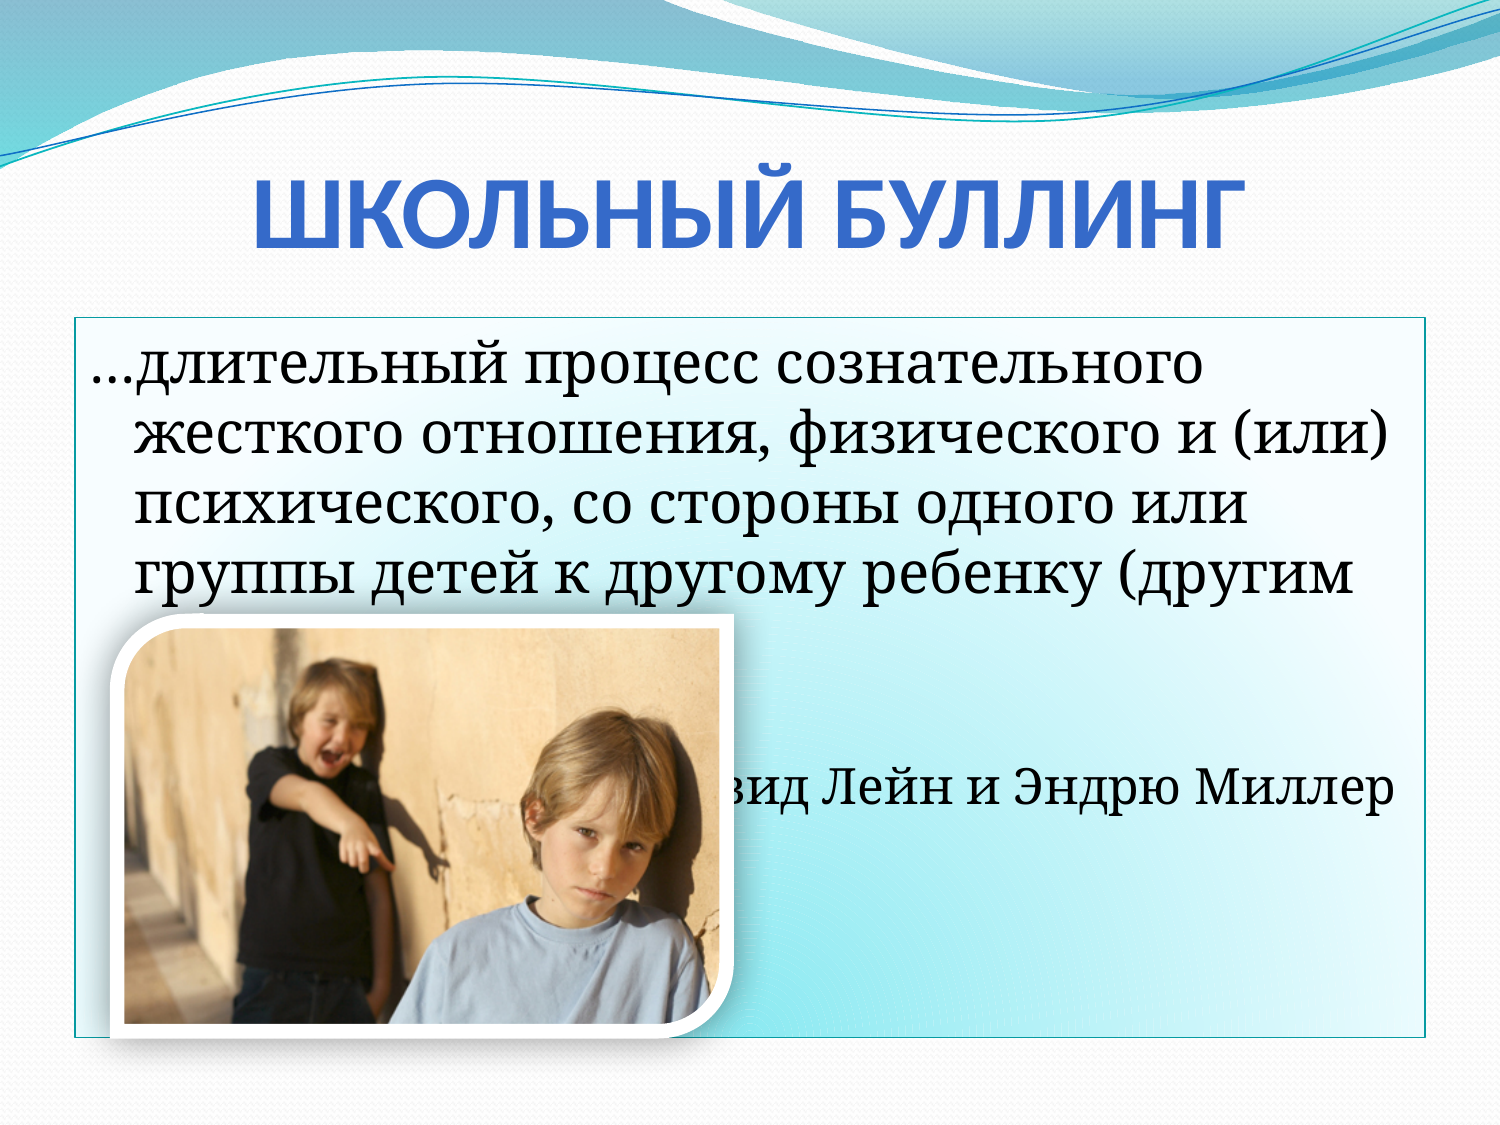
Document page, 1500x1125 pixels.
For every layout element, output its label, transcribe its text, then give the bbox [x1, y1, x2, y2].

title Школьный буллинг [75, 115, 1425, 270]
list …длительный процесс сознательного жесткого отношения, физического и (или) психического, со стороны одного или группы детей к другому ребенку (другим детям). Дэвид Лейн и Эндрю Миллер [74, 317, 1426, 1038]
picture [116, 620, 727, 1032]
